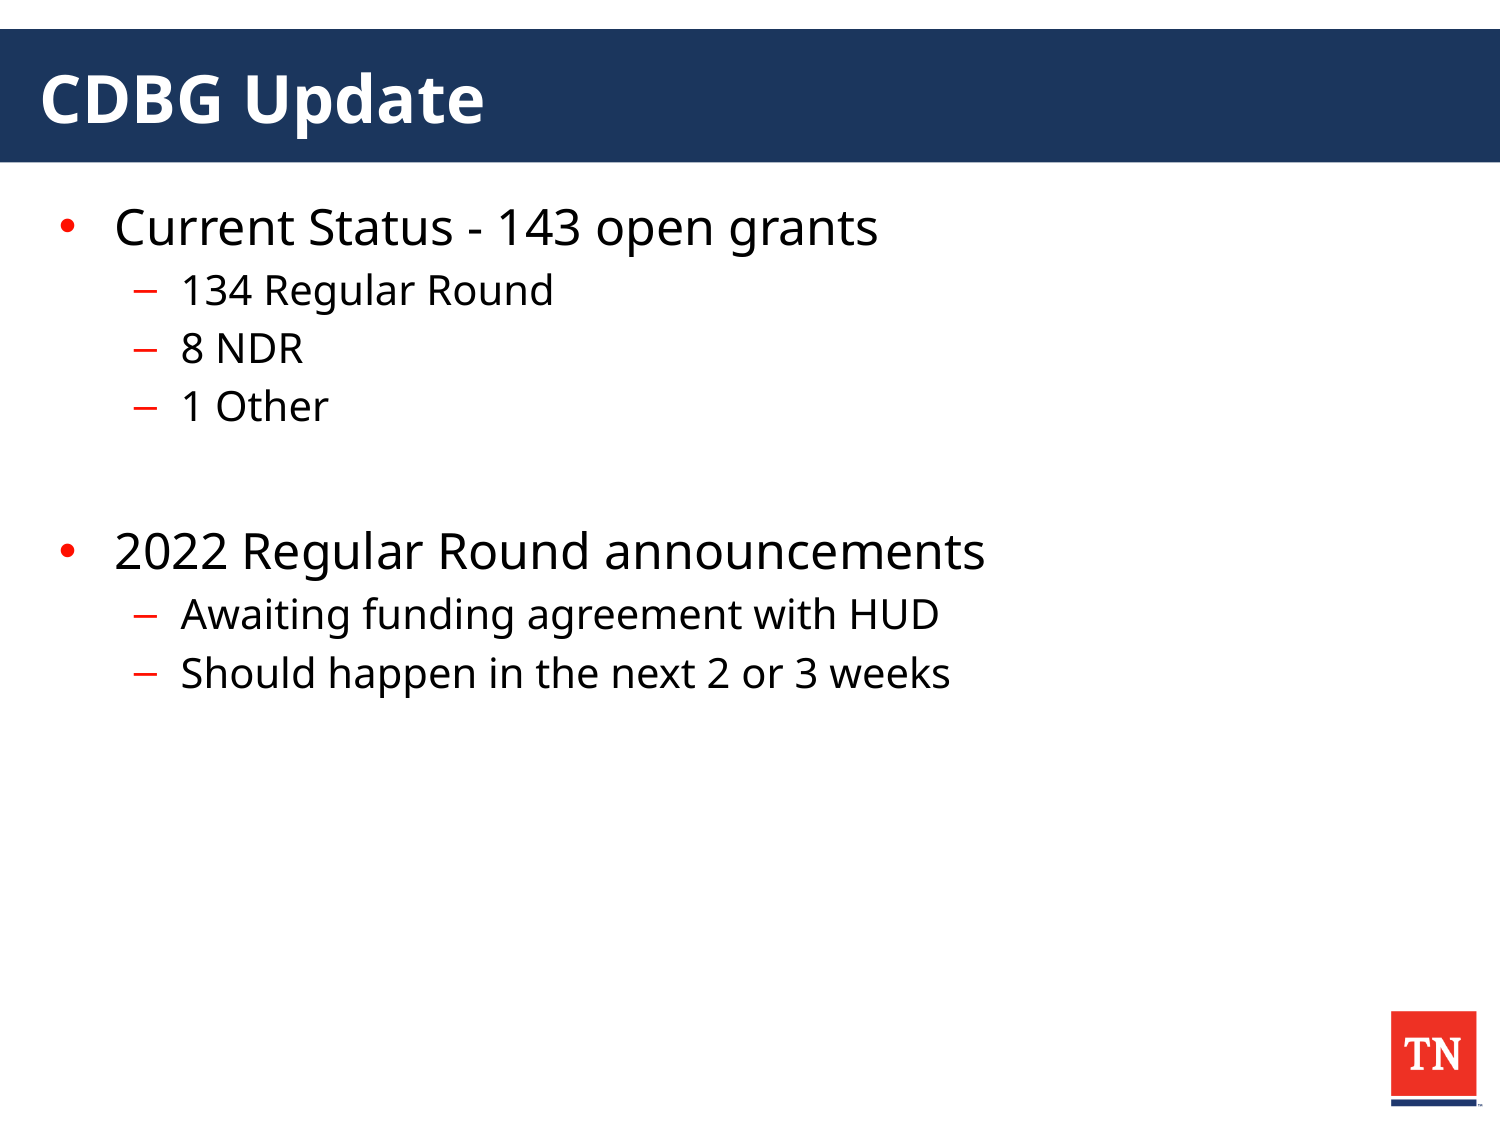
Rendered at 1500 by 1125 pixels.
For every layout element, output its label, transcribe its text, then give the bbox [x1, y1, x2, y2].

list Current Status - 143 open grants 134 Regular Round 8 NDR 1 Other 2022 Regular Round announcements Awaiting funding agreement with HUD Should happen in the next 2 or 3 weeks [24, 187, 1475, 1100]
title CDBG Update [24, 29, 1475, 165]
picture [1362, 987, 1500, 1125]
